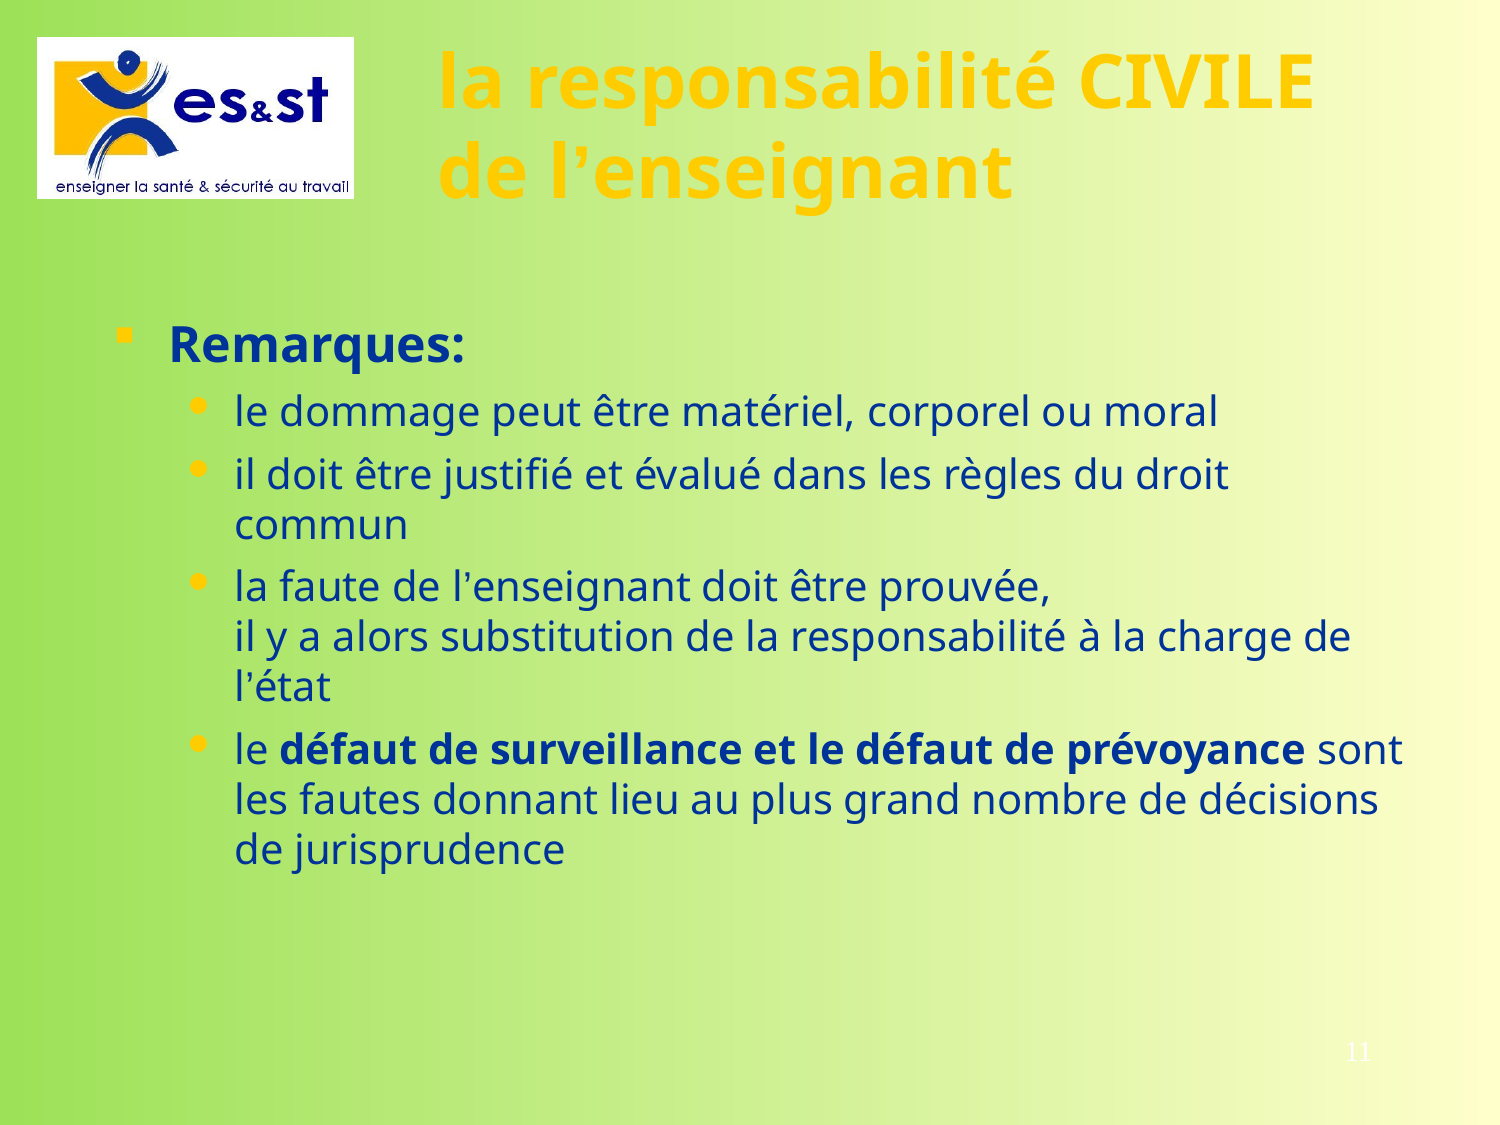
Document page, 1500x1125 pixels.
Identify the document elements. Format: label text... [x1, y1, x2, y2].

slide_number 11 [1074, 1038, 1388, 1100]
picture [37, 37, 354, 199]
list Remarques: le dommage peut être matériel, corporel ou moral il doit être justifié et évalué dans les règles du droit commun la faute de l’enseignant doit être prouvée, il y a alors substitution de la responsabilité à la charge de l’état le défaut de surveillance et le défaut de prévoyance sont les fautes donnant lieu au plus grand nombre de décisions de jurisprudence [112, 312, 1413, 1038]
title la responsabilité CIVILE de l’enseignant [437, 17, 1500, 231]
